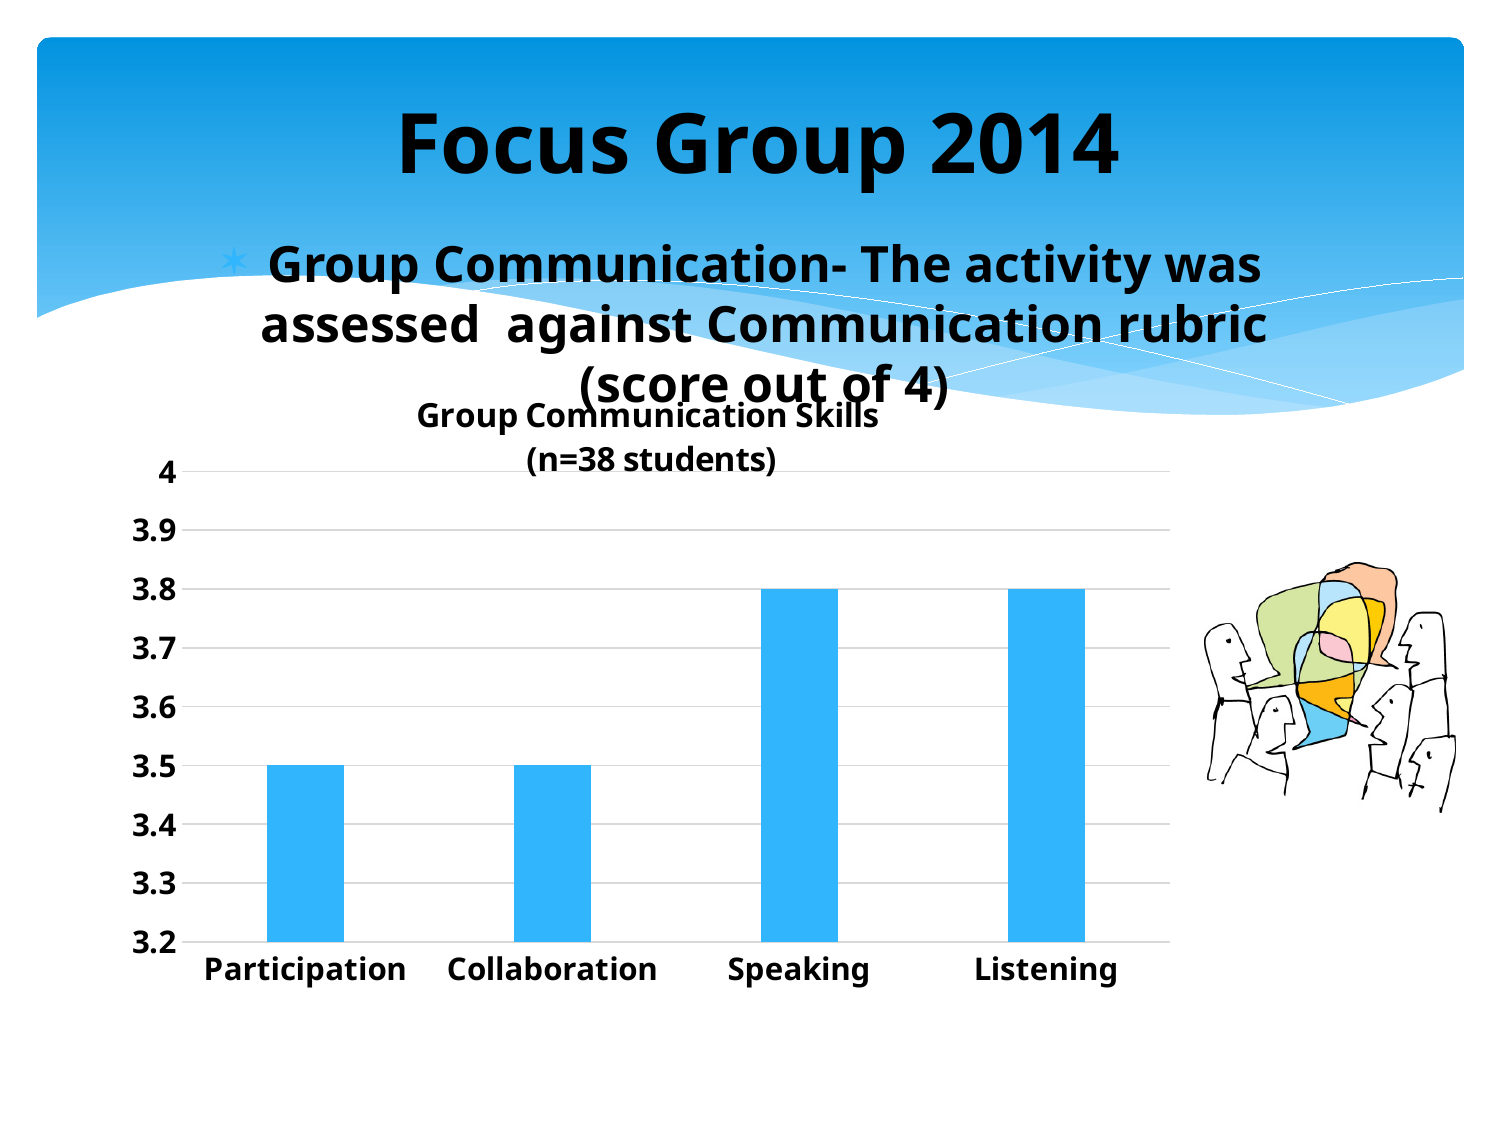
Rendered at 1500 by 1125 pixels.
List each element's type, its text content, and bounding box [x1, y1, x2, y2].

picture [1204, 562, 1456, 813]
chart [112, 362, 1183, 1001]
title Focus Group 2014 [75, 55, 1425, 225]
list Group Communication- The activity was assessed against Communication rubric (score out of 4) [134, 224, 1350, 1040]
